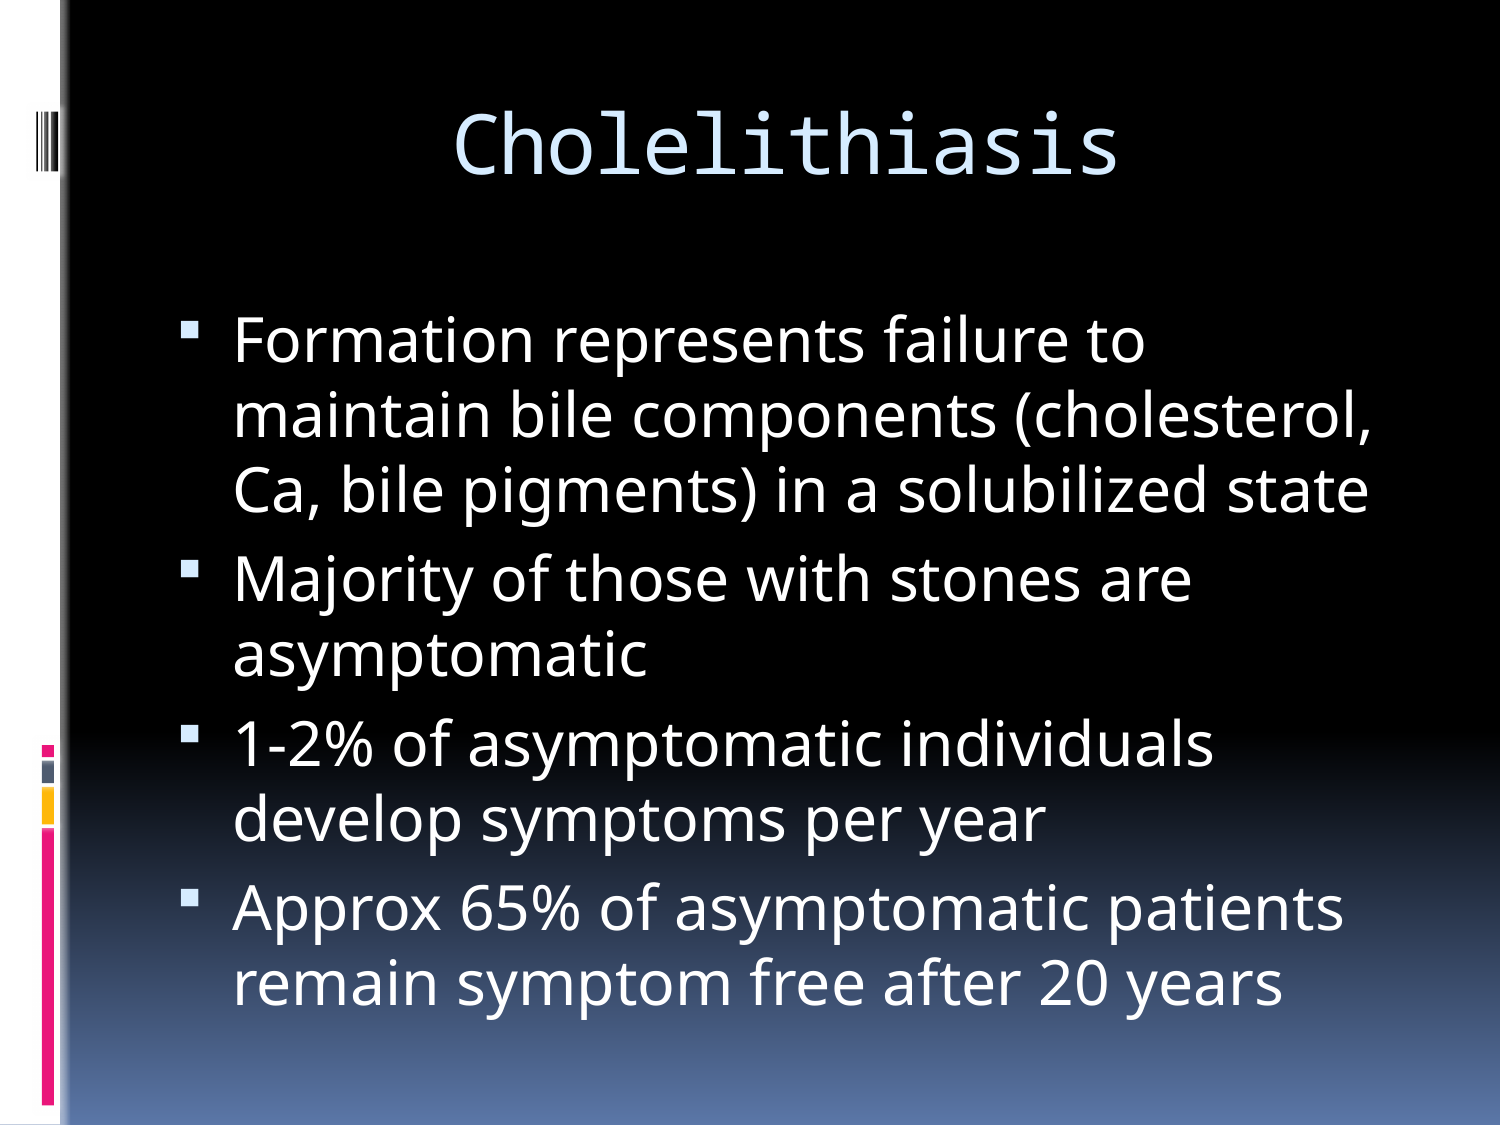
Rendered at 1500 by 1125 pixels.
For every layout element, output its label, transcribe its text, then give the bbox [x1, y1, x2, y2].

list Formation represents failure to maintain bile components (cholesterol, Ca, bile pigments) in a solubilized state Majority of those with stones are asymptomatic 1-2% of asymptomatic individuals develop symptoms per year Approx 65% of asymptomatic patients remain symptom free after 20 years [150, 292, 1425, 1043]
title Cholelithiasis [150, 83, 1425, 234]
